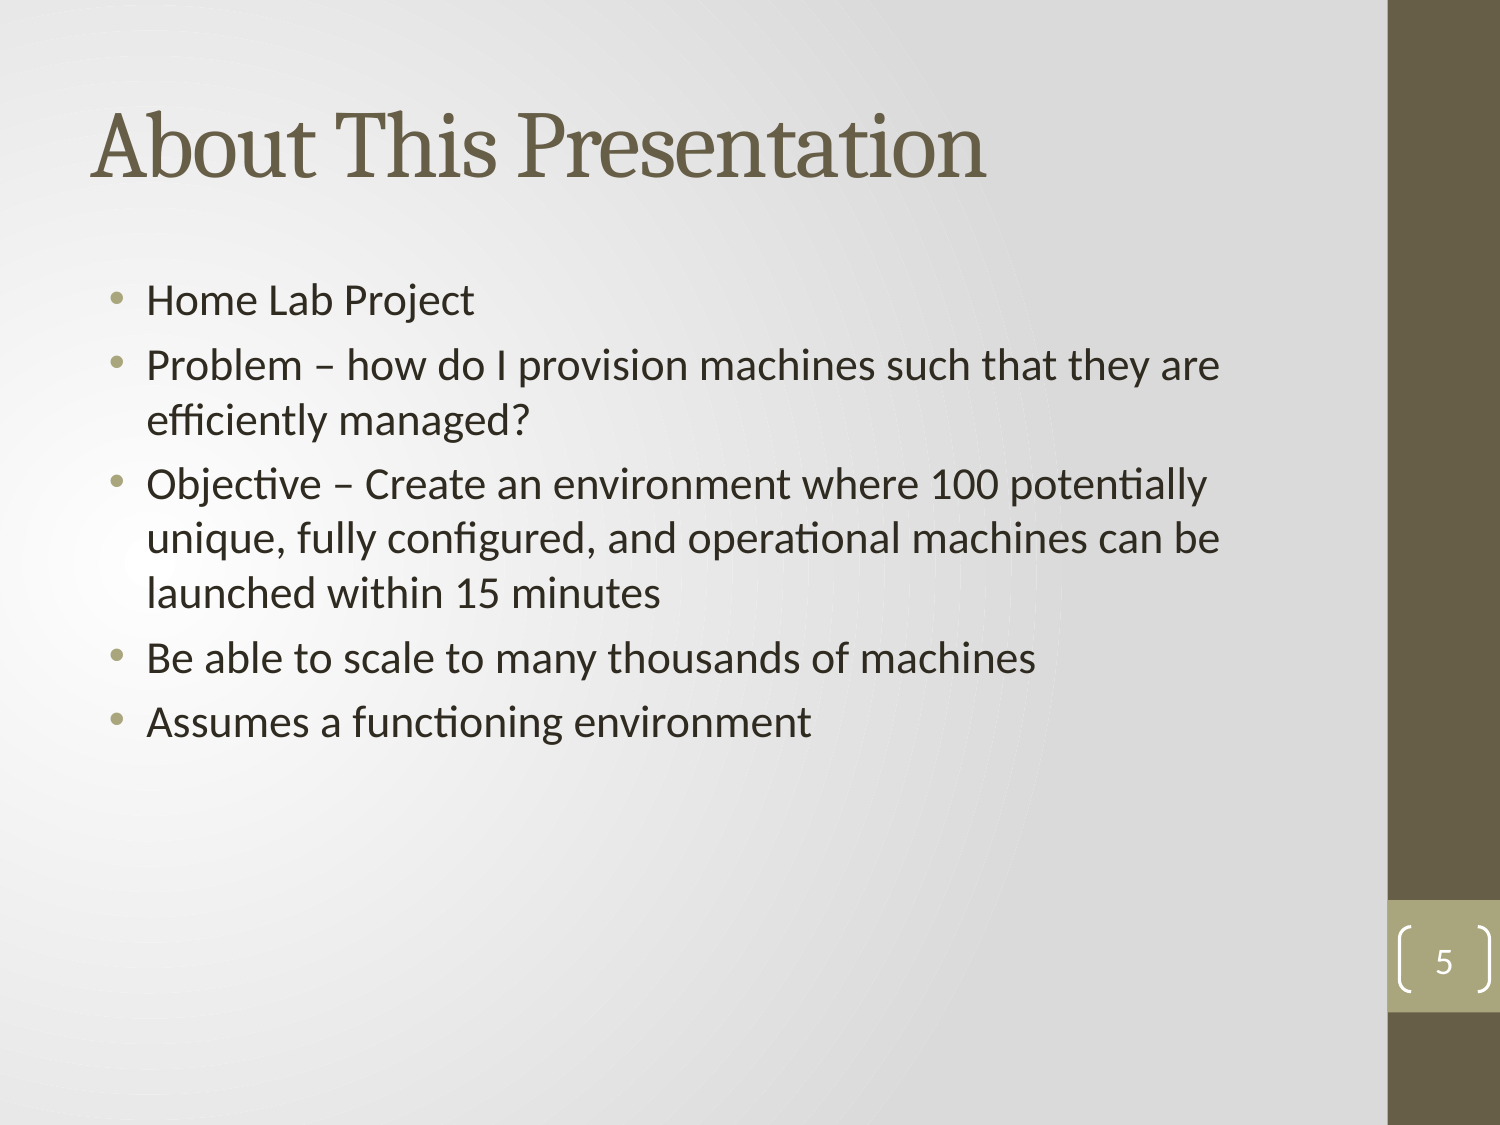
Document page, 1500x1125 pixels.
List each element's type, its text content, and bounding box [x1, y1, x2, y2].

slide_number 5 [1397, 925, 1492, 994]
list Home Lab Project Problem – how do I provision machines such that they are efficiently managed? Objective – Create an environment where 100 potentially unique, fully configured, and operational machines can be launched within 15 minutes Be able to scale to many thousands of machines Assumes a functioning environment [75, 262, 1325, 1050]
title About This Presentation [75, 45, 1325, 233]
